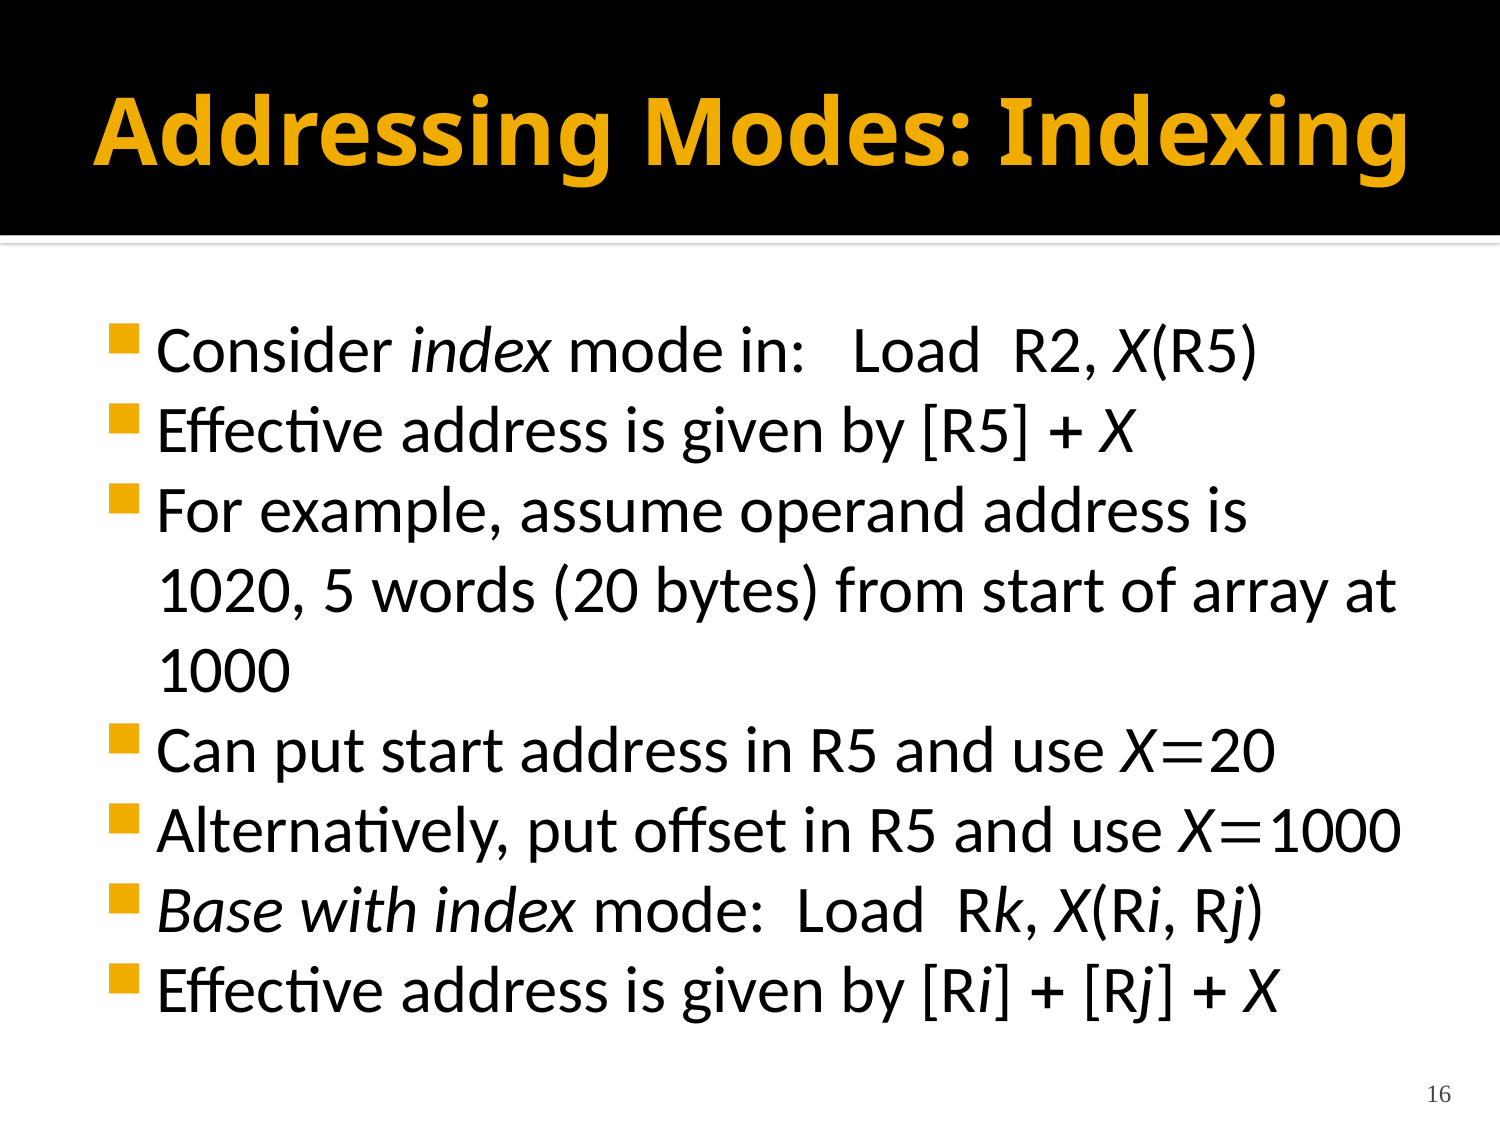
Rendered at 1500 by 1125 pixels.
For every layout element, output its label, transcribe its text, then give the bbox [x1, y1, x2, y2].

list Consider index mode in: Load R2, X(R5) Effective address is given by [R5]  X For example, assume operand address is 1020, 5 words (20 bytes) from start of array at 1000 Can put start address in R5 and use X20 Alternatively, put offset in R5 and use X1000 Base with index mode: Load Rk, X(Ri, Rj) Effective address is given by [Ri]  [Rj]  X [75, 291, 1425, 1050]
slide_number 16 [1345, 1062, 1467, 1108]
title Addressing Modes: Indexing [75, 25, 1425, 231]
